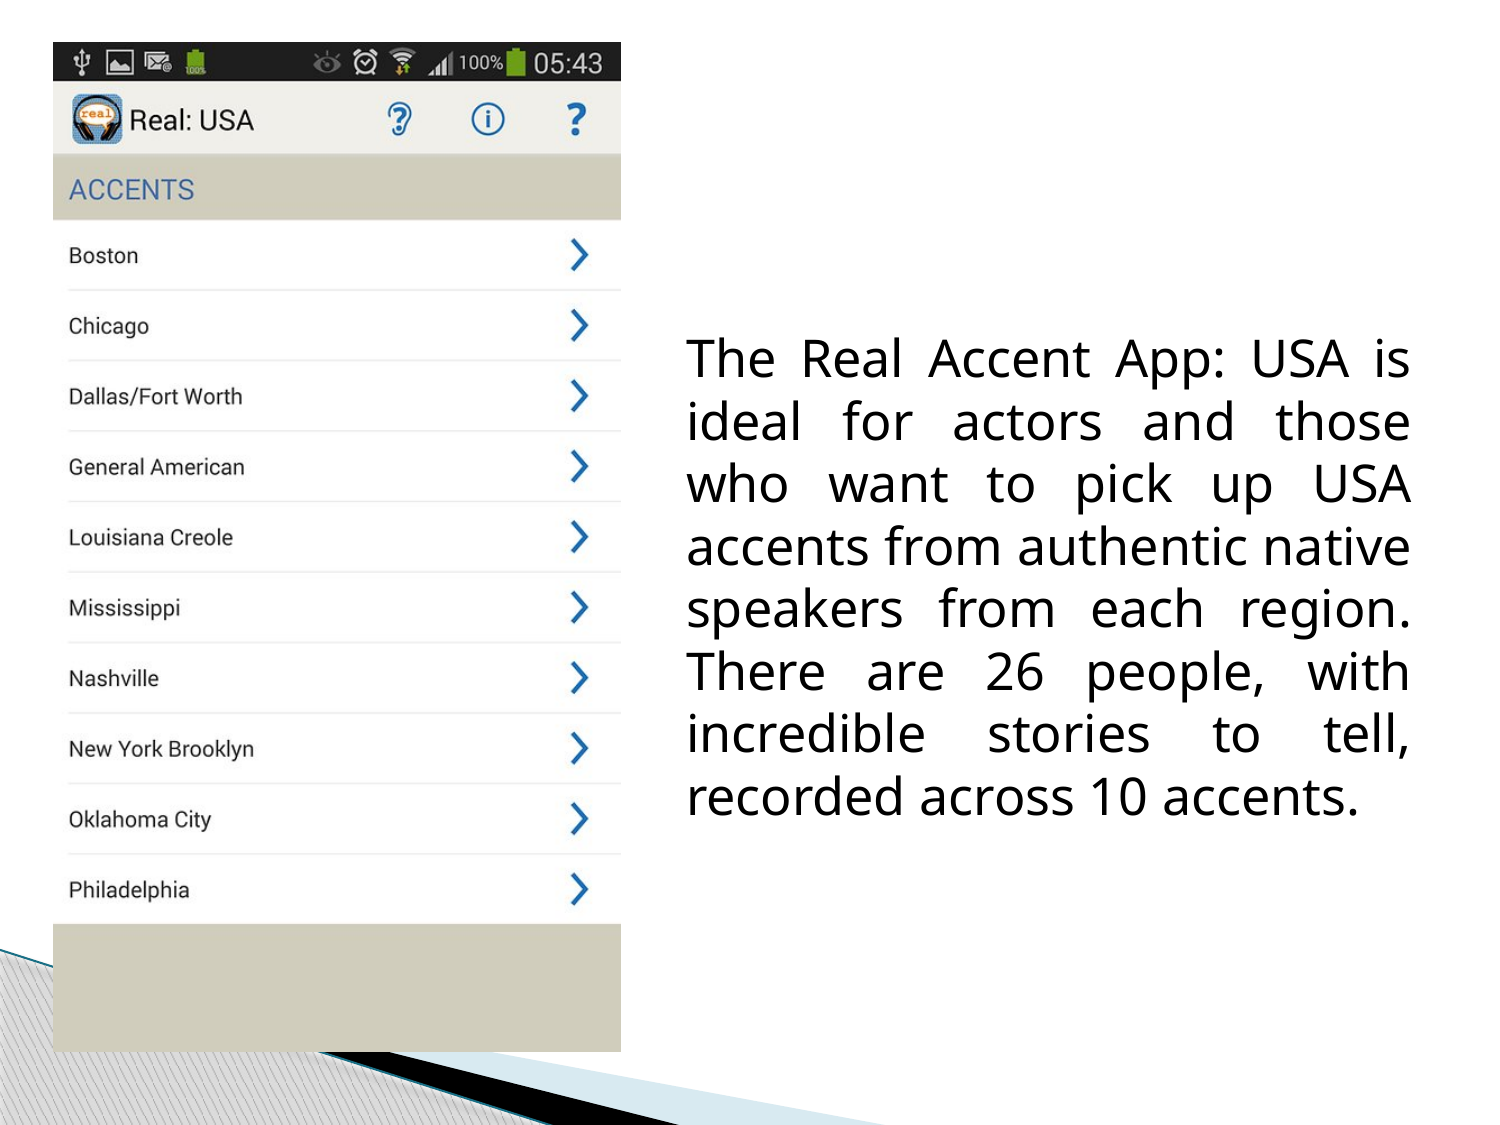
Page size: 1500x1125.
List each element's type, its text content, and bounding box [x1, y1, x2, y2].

picture [52, 42, 621, 1052]
text_box The Real Accent App: USA is ideal for actors and those who want to pick up USA accents from authentic native speakers from each region. There are 26 people, with incredible stories to tell, recorded across 10 accents. [671, 318, 1428, 834]
